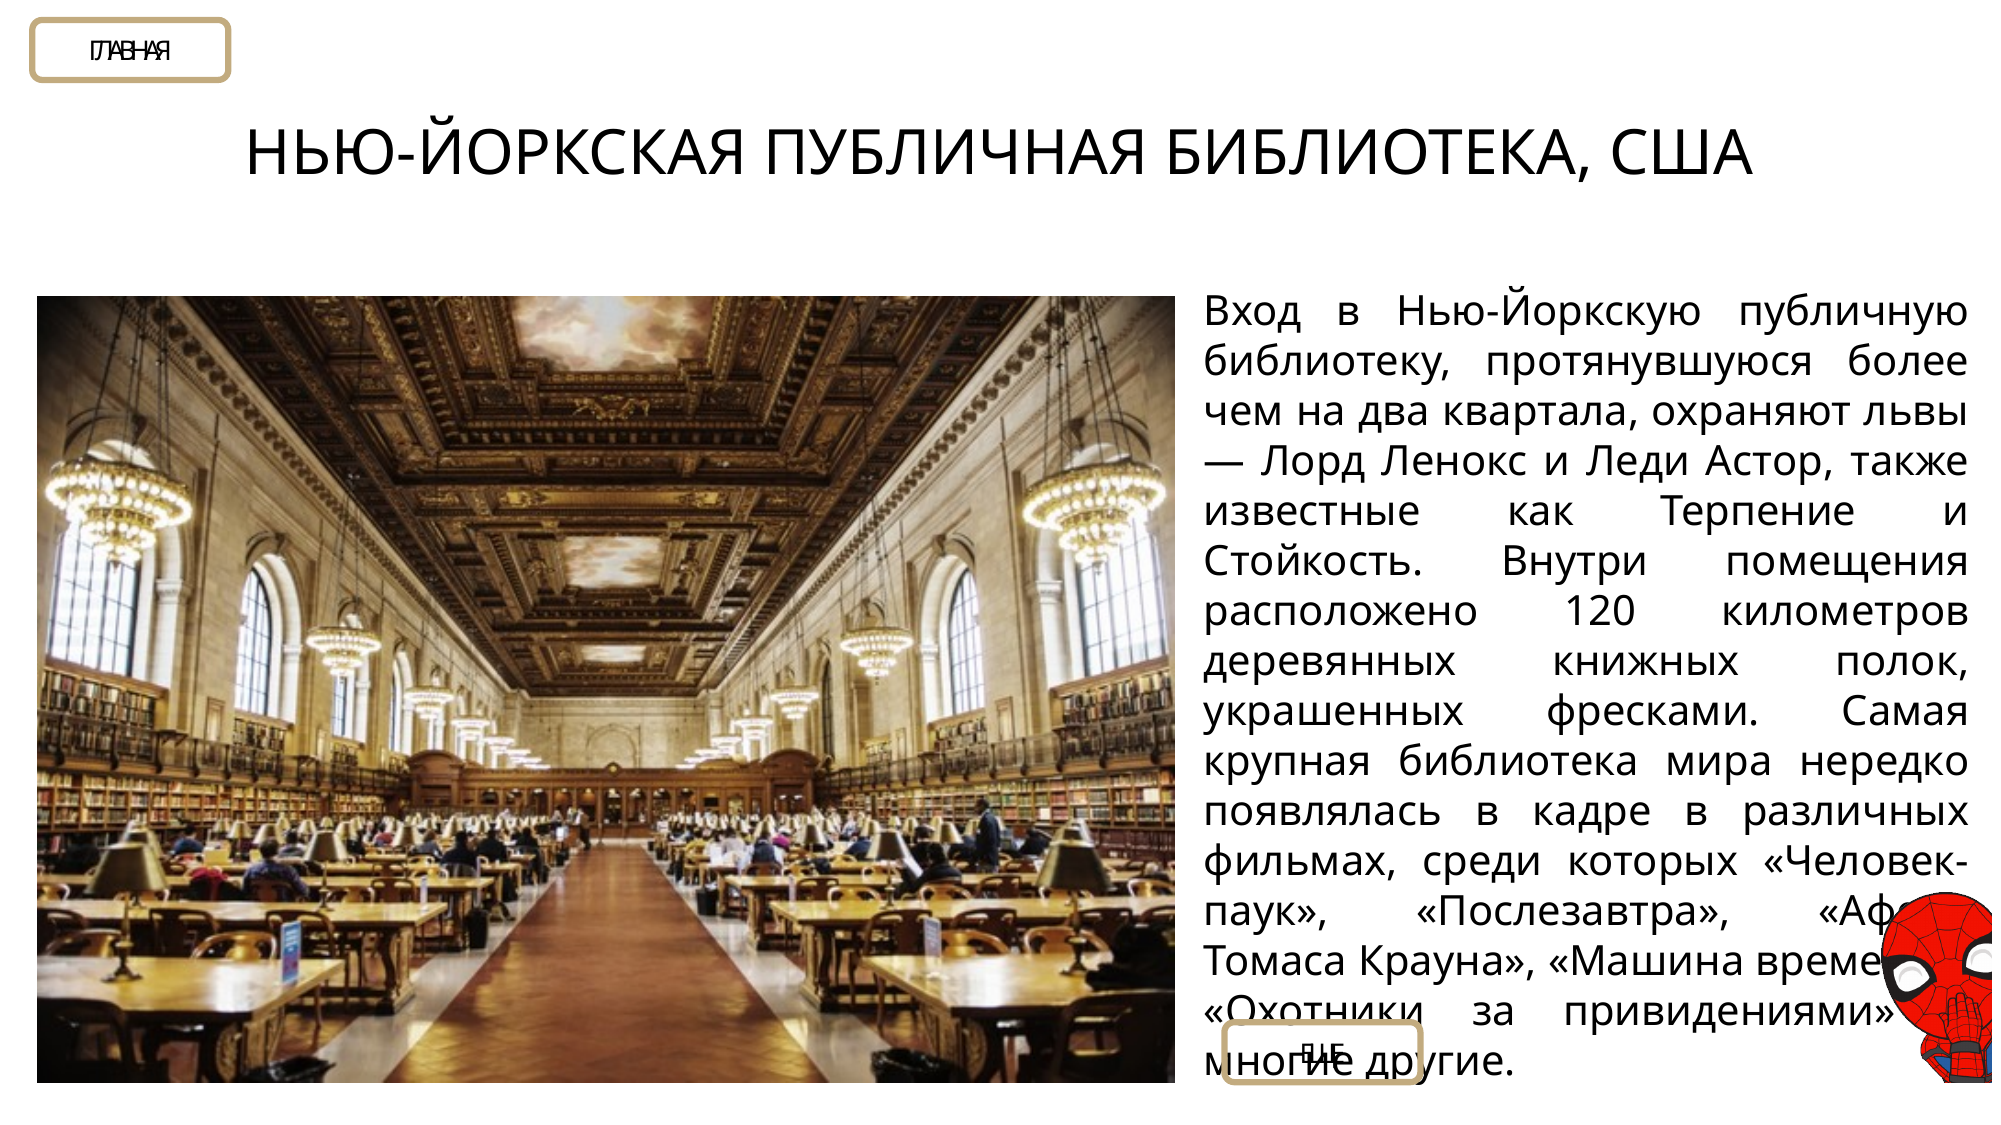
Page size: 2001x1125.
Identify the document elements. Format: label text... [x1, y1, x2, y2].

text_box НЬЮ-ЙОРКСКАЯ ПУБЛИЧНАЯ БИБЛИОТЕКА, США [0, 105, 2000, 195]
picture [1790, 881, 1992, 1083]
text_box ЕЩЕ [1223, 1021, 1422, 1084]
text_box ГЛАВНАЯ [31, 18, 230, 81]
text_box Вход в Нью-Йоркскую публичную библиотеку, протянувшуюся более чем на два квартала, охраняют львы — Лорд Ленокс и Леди Астор, также известные как Терпение и Стойкость. Внутри помещения расположено 120 километров деревянных книжных полок, украшенных фресками. Самая крупная библиотека мира нередко появлялась в кадре в различных фильмах, среди которых «Человек-паук», «Послезавтра», «Афера Томаса Крауна», «Машина времени», «Охотники за привидениями» и многие другие. [1189, 276, 1985, 1092]
picture [37, 296, 1175, 1083]
